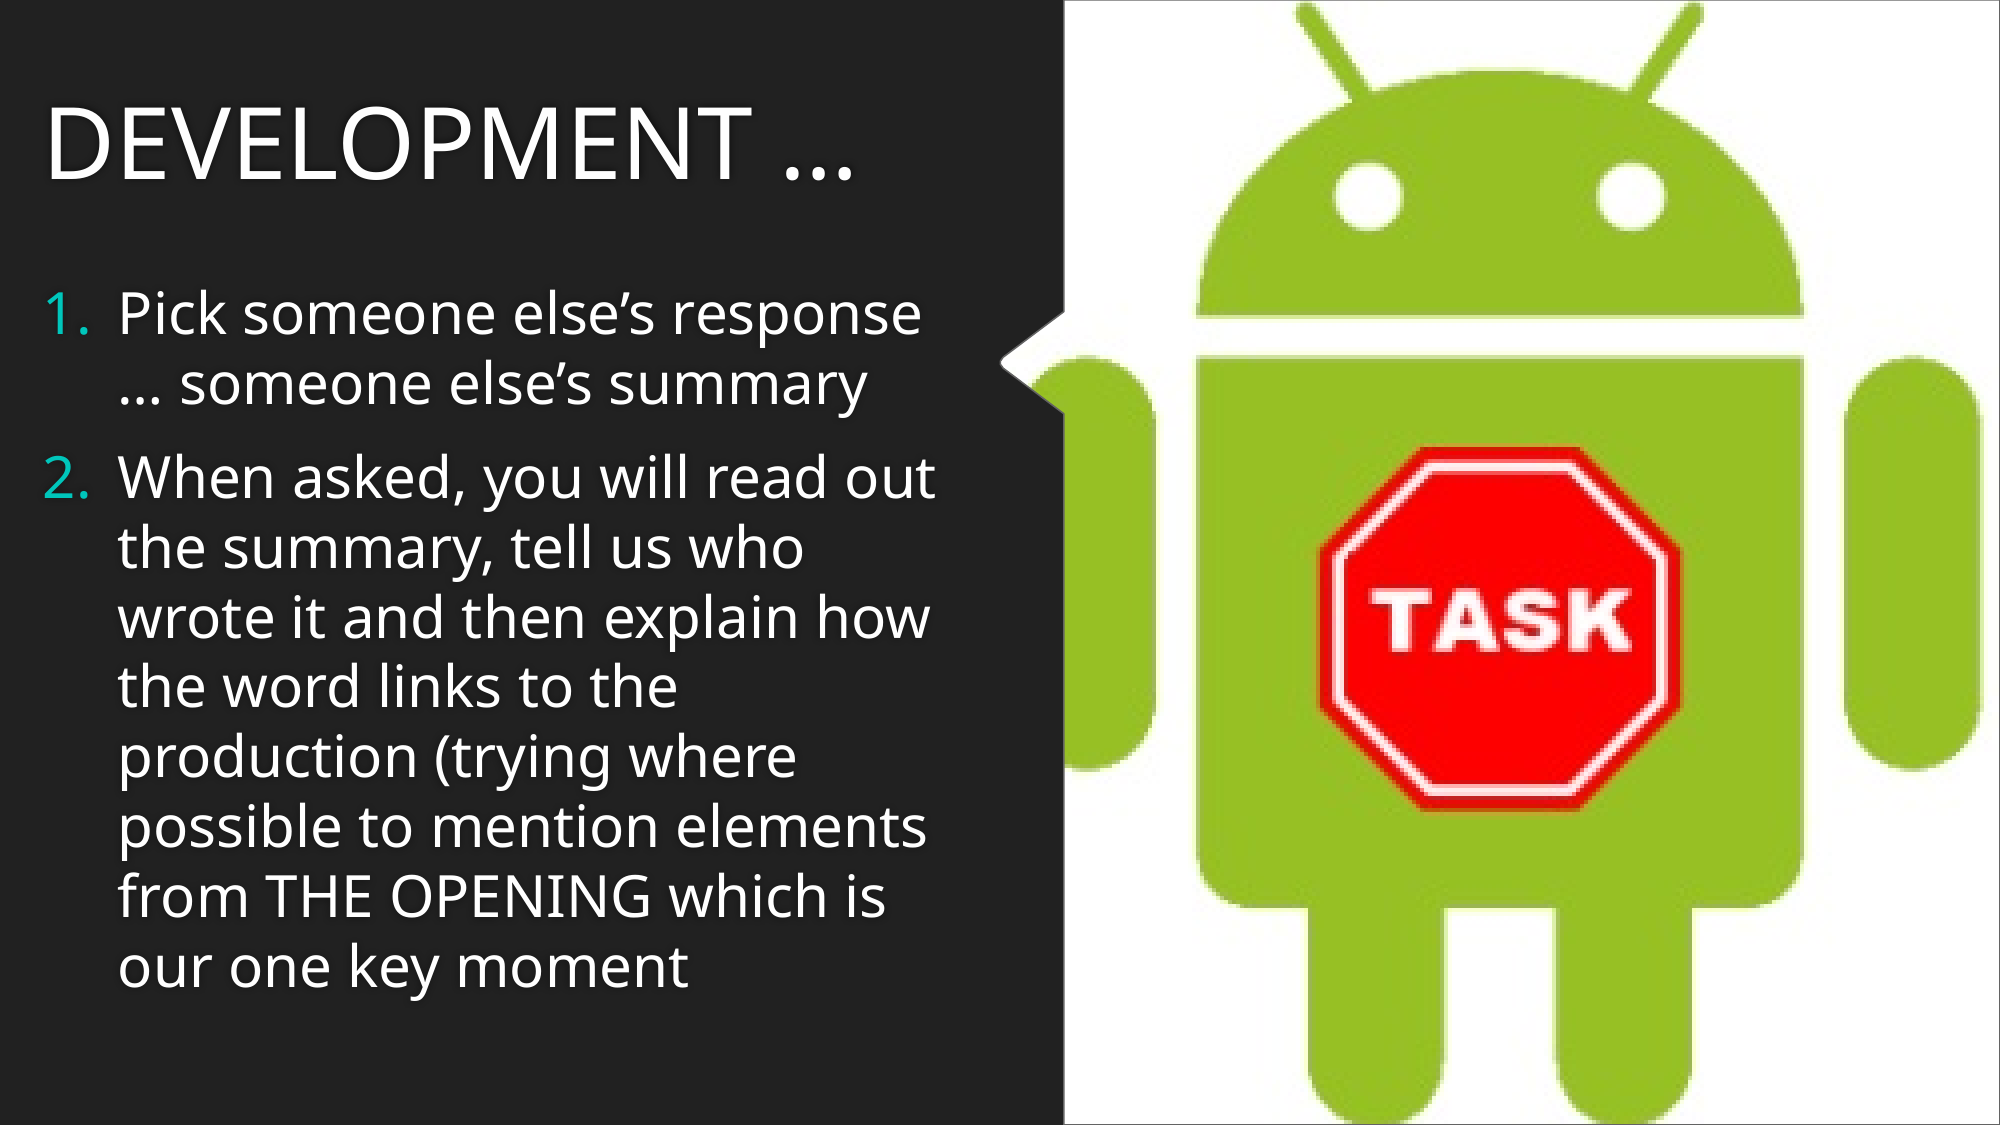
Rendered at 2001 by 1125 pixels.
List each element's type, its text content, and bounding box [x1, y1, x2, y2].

picture [1000, 0, 2000, 1125]
title DEVELOPMENT … [27, 35, 1000, 207]
list Pick someone else’s response … someone else’s summary When asked, you will read out the summary, tell us who wrote it and then explain how the word links to the production (trying where possible to mention elements from THE OPENING which is our one key moment [27, 268, 978, 1016]
